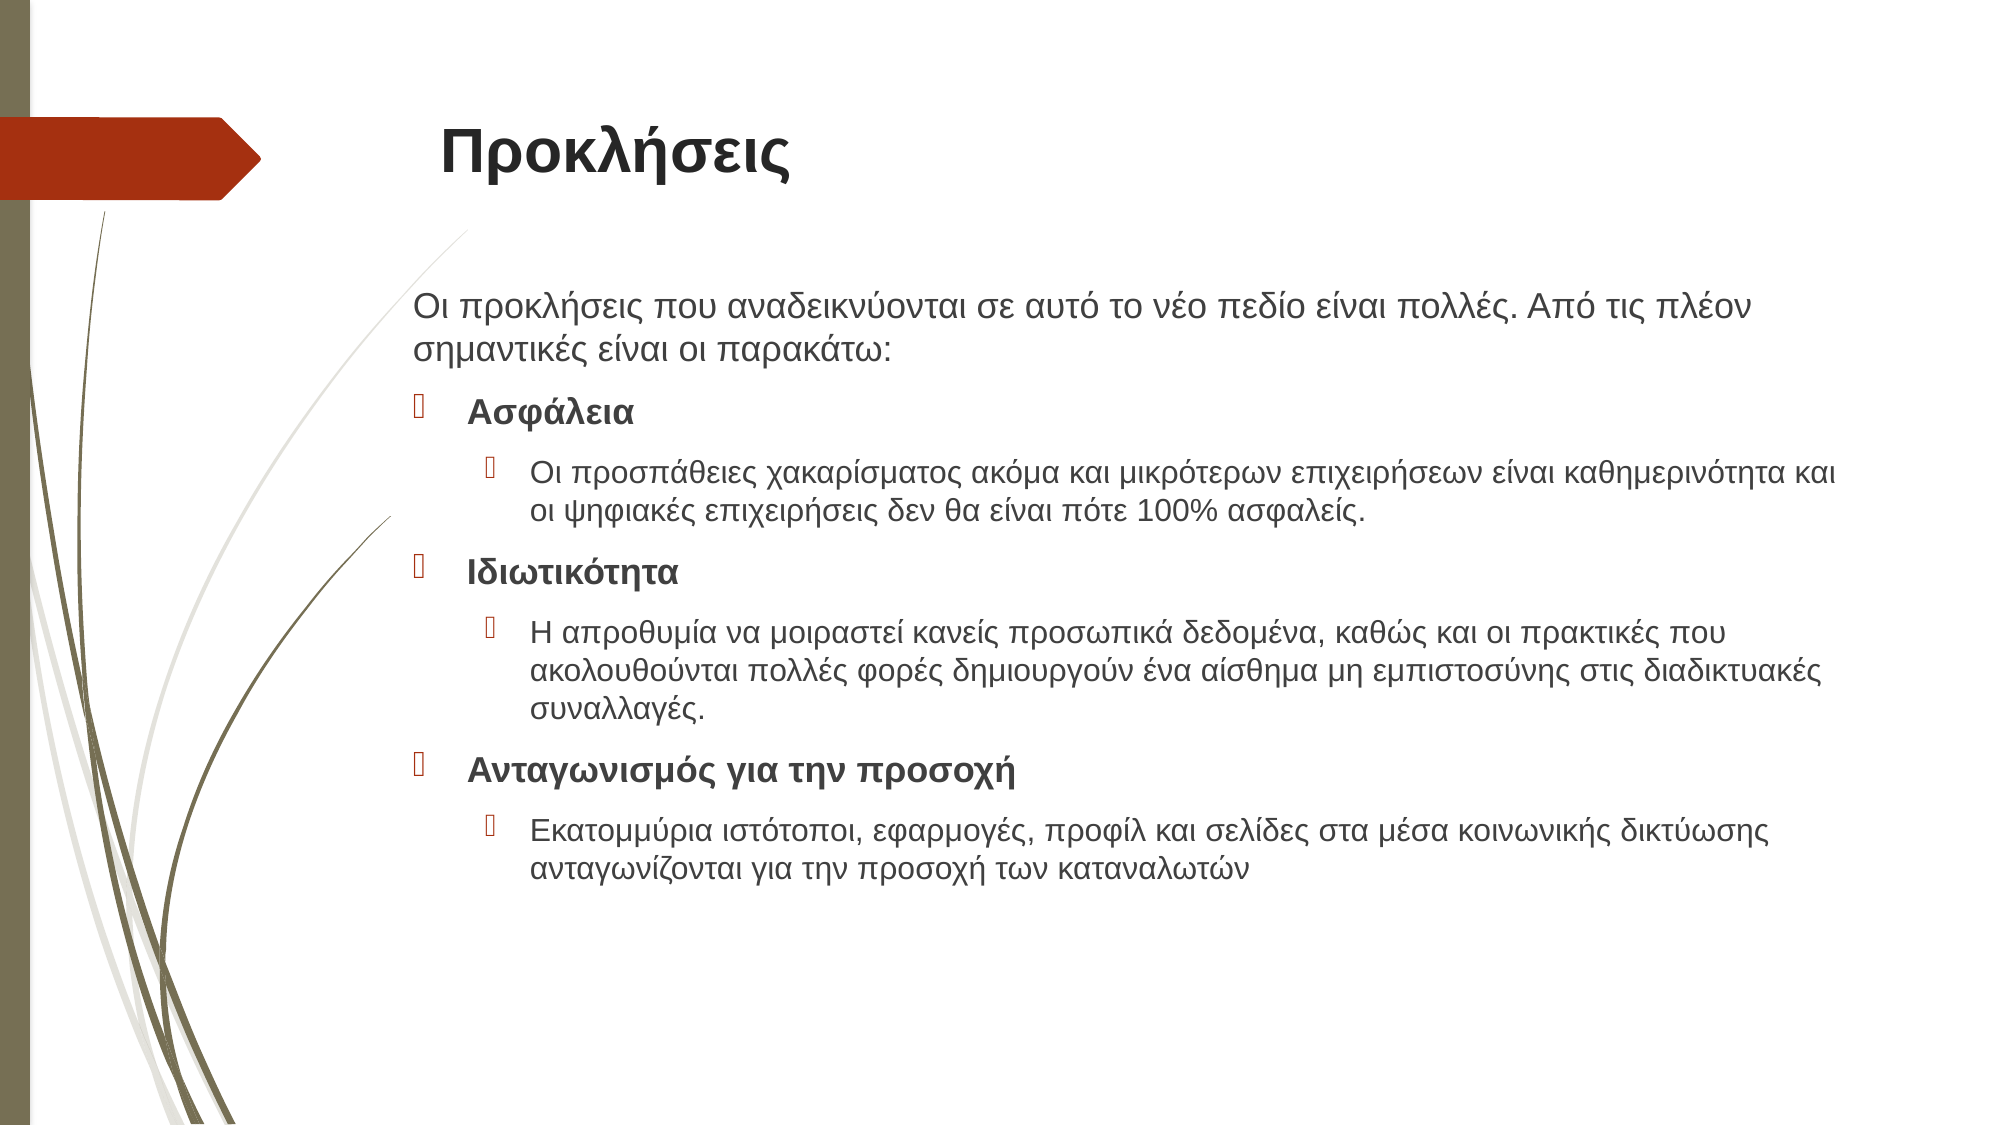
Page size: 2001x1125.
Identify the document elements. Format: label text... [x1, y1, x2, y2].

list Οι προκλήσεις που αναδεικνύονται σε αυτό το νέο πεδίο είναι πολλές. Από τις πλέον σημαντικές είναι οι παρακάτω: Ασφάλεια Οι προσπάθειες χακαρίσματος ακόμα και μικρότερων επιχειρήσεων είναι καθημερινότητα και οι ψηφιακές επιχειρήσεις δεν θα είναι πότε 100% ασφαλείς. Ιδιωτικότητα Η απροθυμία να μοιραστεί κανείς προσωπικά δεδομένα, καθώς και οι πρακτικές που ακολουθούνται πολλές φορές δημιουργούν ένα αίσθημα μη εμπιστοσύνης στις διαδικτυακές συναλλαγές. Ανταγωνισμός για την προσοχή Εκατομμύρια ιστότοποι, εφαρμογές, προφίλ και σελίδες στα μέσα κοινωνικής δικτύωσης ανταγωνίζονται για την προσοχή των καταναλωτών [397, 275, 1861, 895]
title Προκλήσεις [425, 102, 1888, 313]
